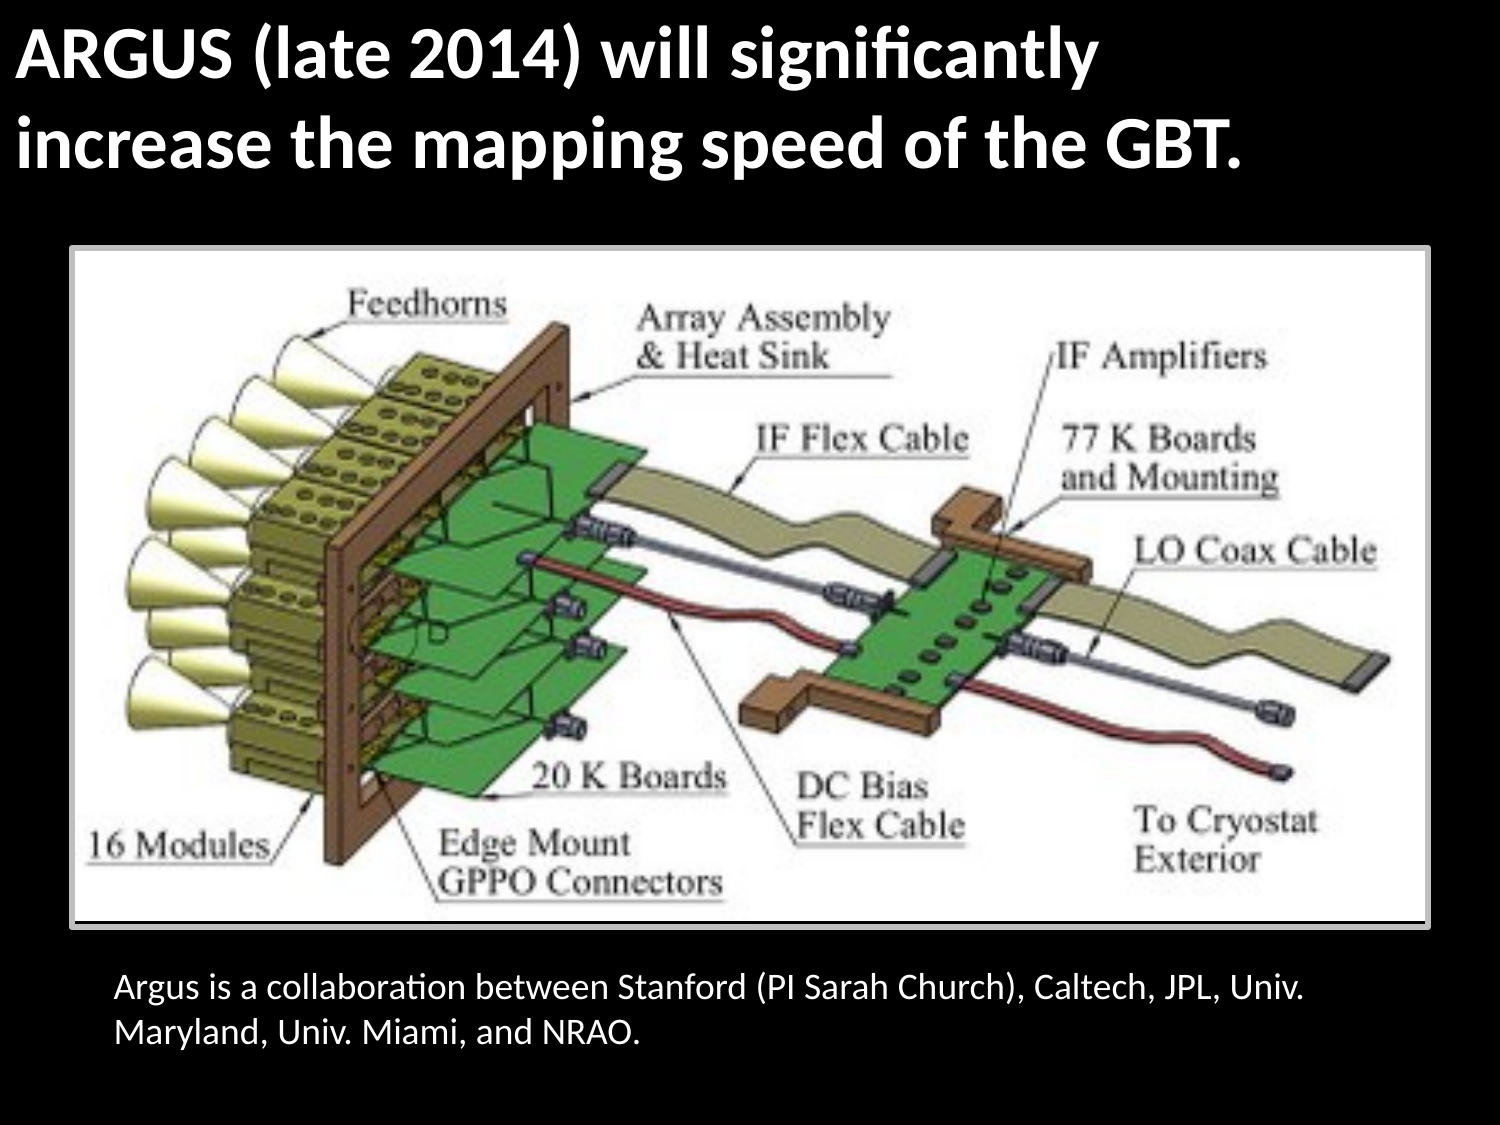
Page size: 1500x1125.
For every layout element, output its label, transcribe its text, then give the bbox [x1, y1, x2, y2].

title ARGUS (late 2014) will significantly increase the mapping speed of the GBT. [0, 0, 1350, 188]
text_box Argus is a collaboration between Stanford (PI Sarah Church), Caltech, JPL, Univ. Maryland, Univ. Miami, and NRAO. [98, 954, 1421, 1060]
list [74, 251, 1426, 925]
